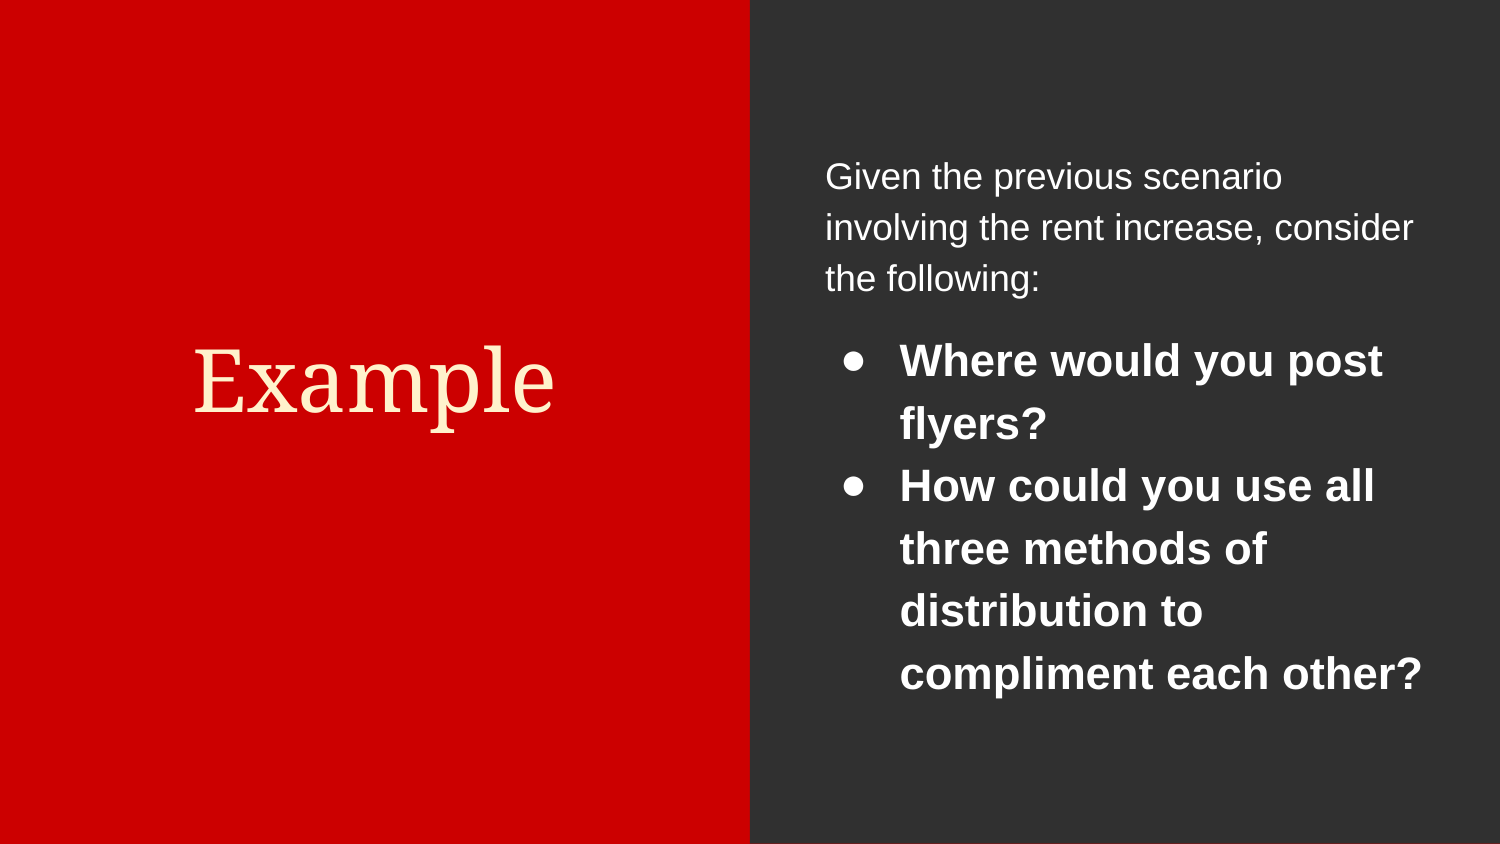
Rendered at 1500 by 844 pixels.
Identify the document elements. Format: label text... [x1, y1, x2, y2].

title Example [43, 309, 708, 446]
list Given the previous scenario involving the rent increase, consider the following: Where would you post flyers? How could you use all three methods of distribution to compliment each other? [810, 118, 1440, 725]
